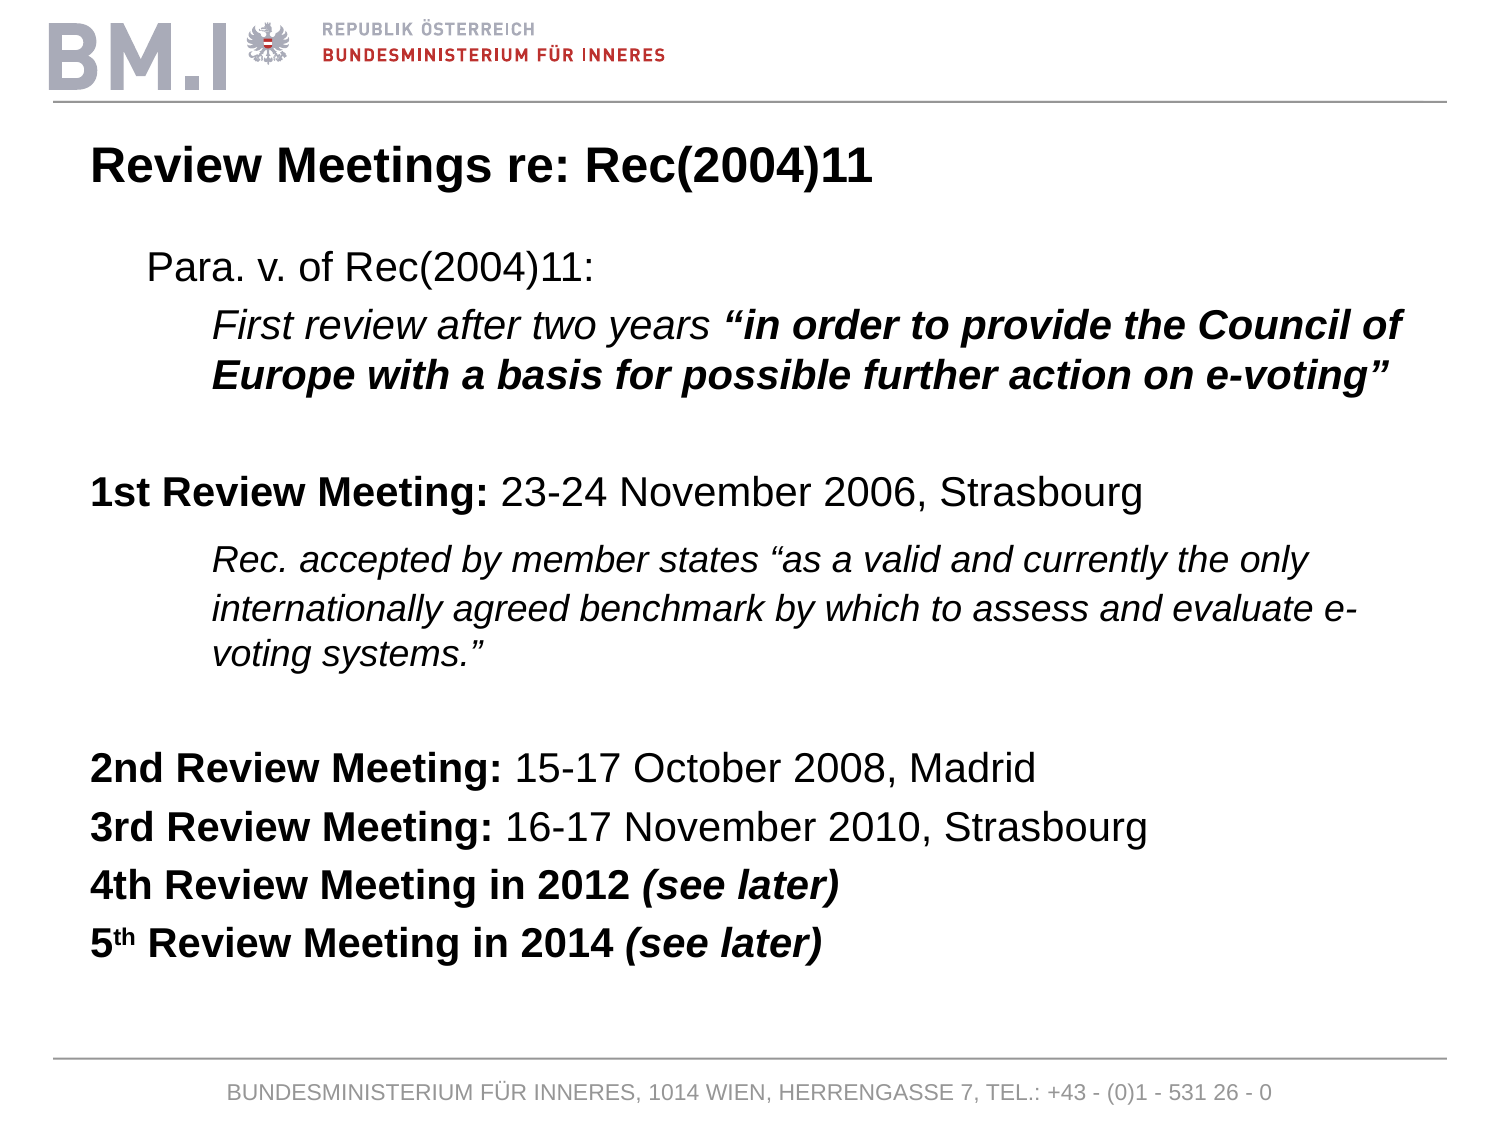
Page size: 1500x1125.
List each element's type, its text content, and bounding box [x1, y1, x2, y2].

title Review Meetings re: Rec(2004)11 [75, 125, 1425, 197]
text_box [329, 532, 360, 593]
list Para. v. of Rec(2004)11: First review after two years “in order to provide the Council of Europe with a basis for possible further action on e-voting” 1st Review Meeting: 23-24 November 2006, Strasbourg Rec. accepted by member states “as a valid and currently the only internationally agreed benchmark by which to assess and evaluate e-voting systems.” 2nd Review Meeting: 15-17 October 2008, Madrid 3rd Review Meeting: 16-17 November 2010, Strasbourg 4th Review Meeting in 2012 (see later) 5th Review Meeting in 2014 (see later) [75, 231, 1425, 1047]
